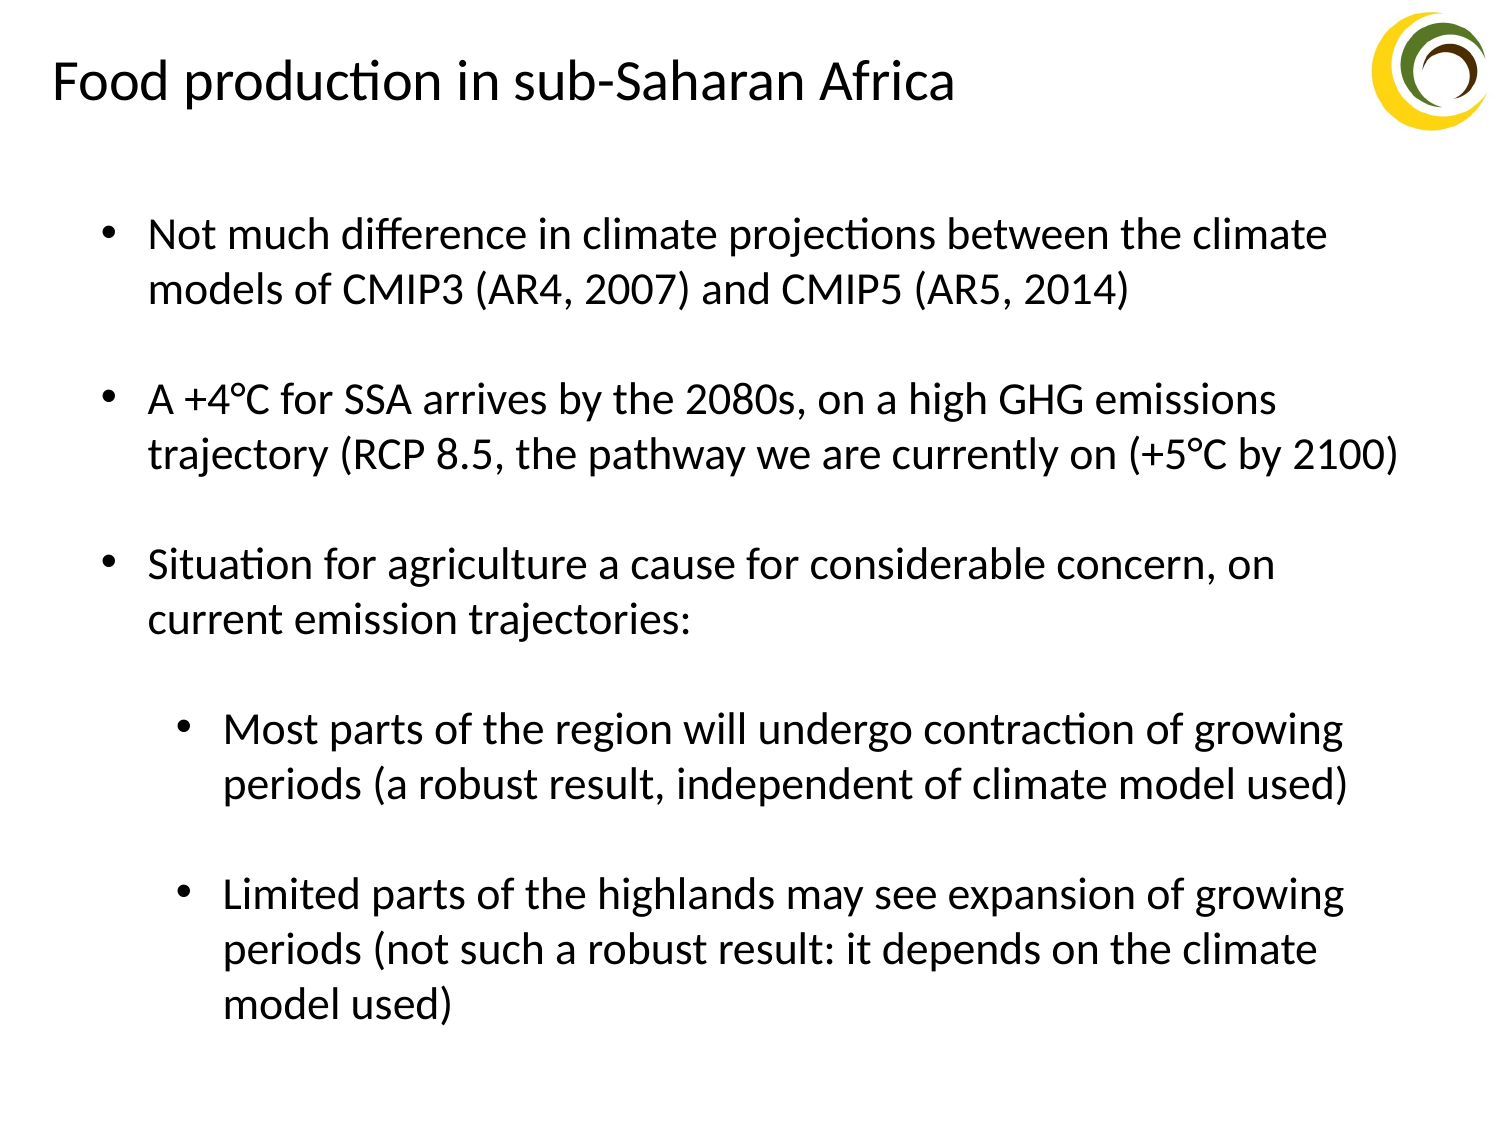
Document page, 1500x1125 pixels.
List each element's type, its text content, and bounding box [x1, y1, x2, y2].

picture [1352, 0, 1500, 142]
text_box Not much difference in climate projections between the climate models of CMIP3 (AR4, 2007) and CMIP5 (AR5, 2014) A +4°C for SSA arrives by the 2080s, on a high GHG emissions trajectory (RCP 8.5, the pathway we are currently on (+5°C by 2100) Situation for agriculture a cause for considerable concern, on current emission trajectories: Most parts of the region will undergo contraction of growing periods (a robust result, independent of climate model used) Limited parts of the highlands may see expansion of growing periods (not such a robust result: it depends on the climate model used) [86, 196, 1421, 1036]
text_box Food production in sub-Saharan Africa [37, 35, 1233, 120]
